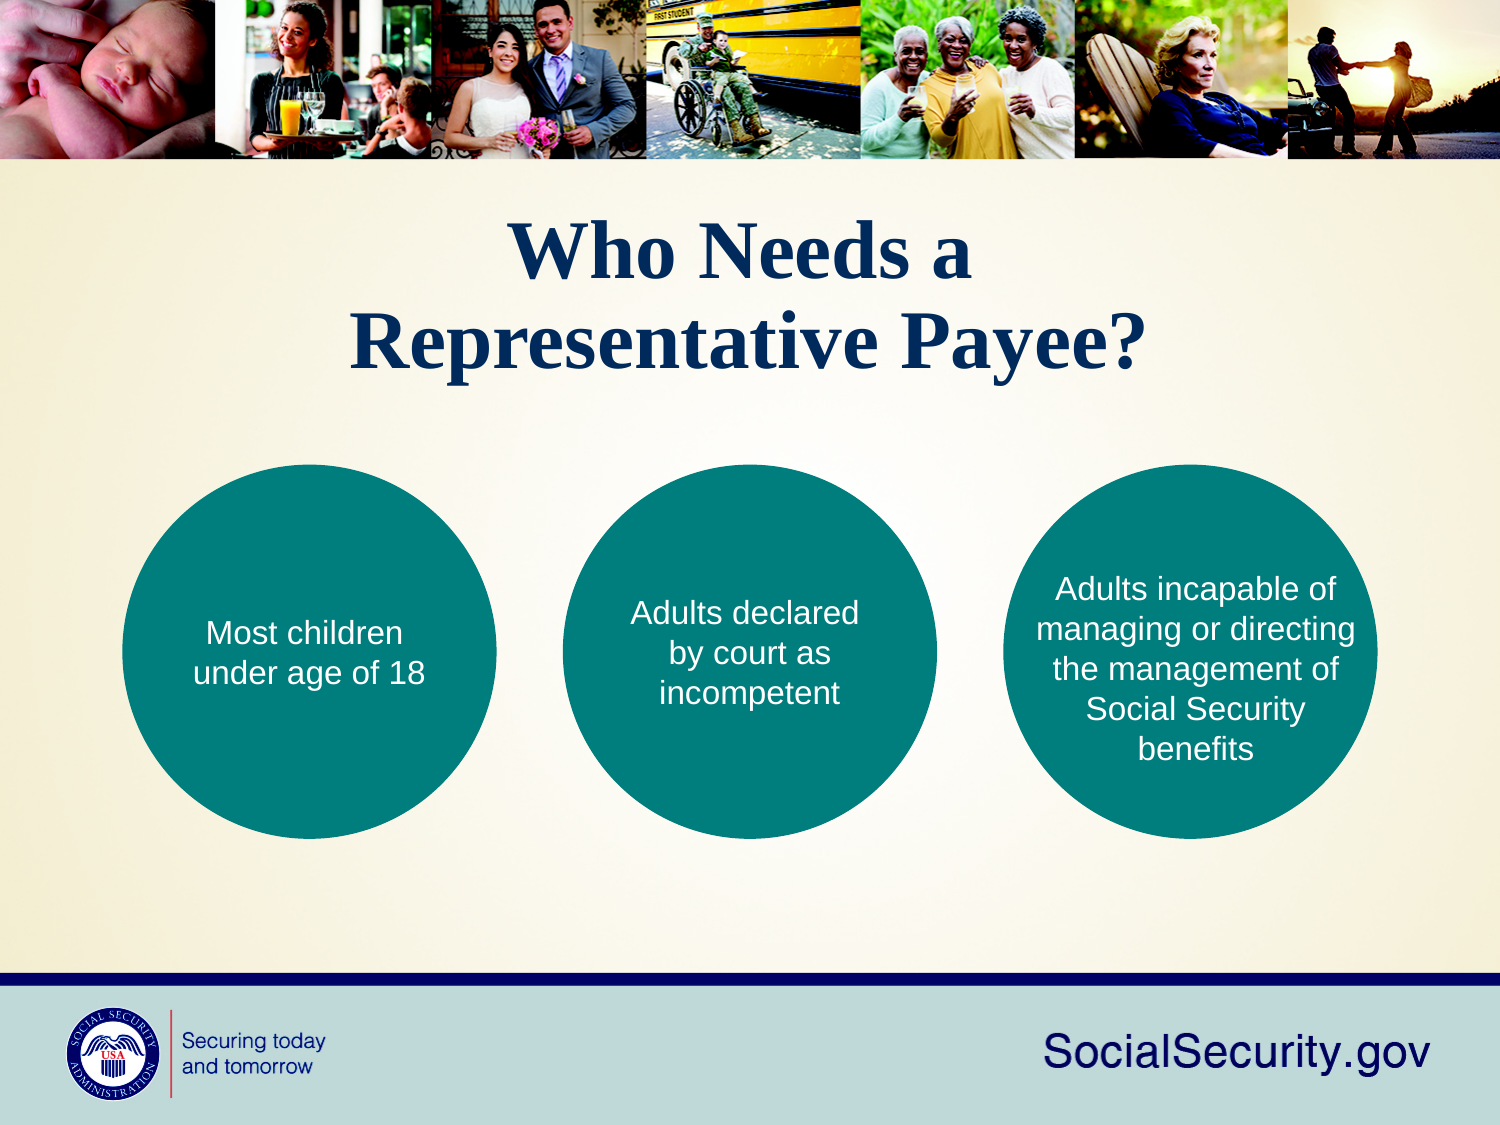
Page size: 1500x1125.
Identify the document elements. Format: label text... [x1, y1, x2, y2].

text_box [1004, 465, 1377, 838]
text_box Adults declared by court as incompetent [569, 583, 931, 719]
text_box [575, 464, 924, 583]
text_box [562, 604, 569, 700]
picture [0, 0, 1500, 1125]
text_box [123, 465, 496, 838]
text_box [575, 719, 925, 839]
title Who Needs a Representative Payee? [103, 188, 1397, 406]
text_box [931, 604, 938, 699]
